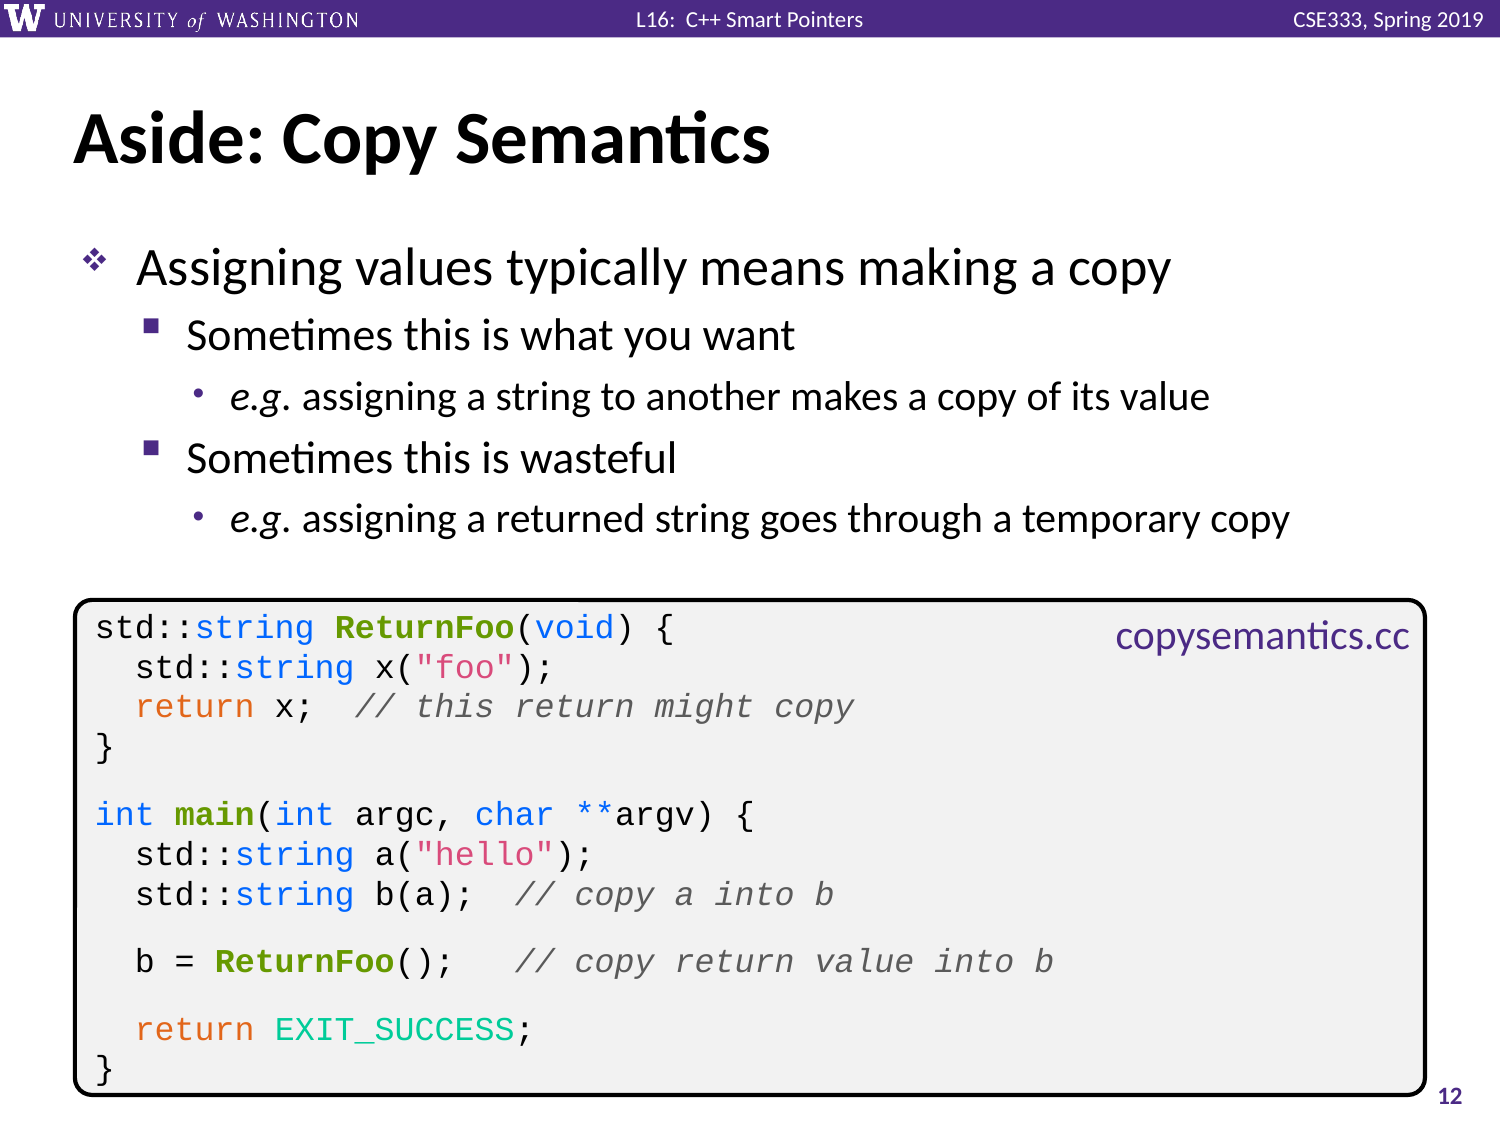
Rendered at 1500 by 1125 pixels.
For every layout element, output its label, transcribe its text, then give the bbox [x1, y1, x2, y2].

list Assigning values typically means making a copy Sometimes this is what you want e.g. assigning a string to another makes a copy of its value Sometimes this is wasteful e.g. assigning a returned string goes through a temporary copy [64, 223, 1438, 584]
text_box copysemantics.cc [899, 600, 1425, 665]
picture [4, 4, 358, 32]
title Aside: Copy Semantics [58, 71, 1438, 197]
text_box std::string ReturnFoo(void) { std::string x("foo"); return x; // this return might copy } int main(int argc, char **argv) { std::string a("hello"); std::string b(a); // copy a into b b = ReturnFoo(); // copy return value into b return EXIT_SUCCESS; } [74, 599, 1425, 1095]
slide_number 12 [1400, 1065, 1500, 1125]
